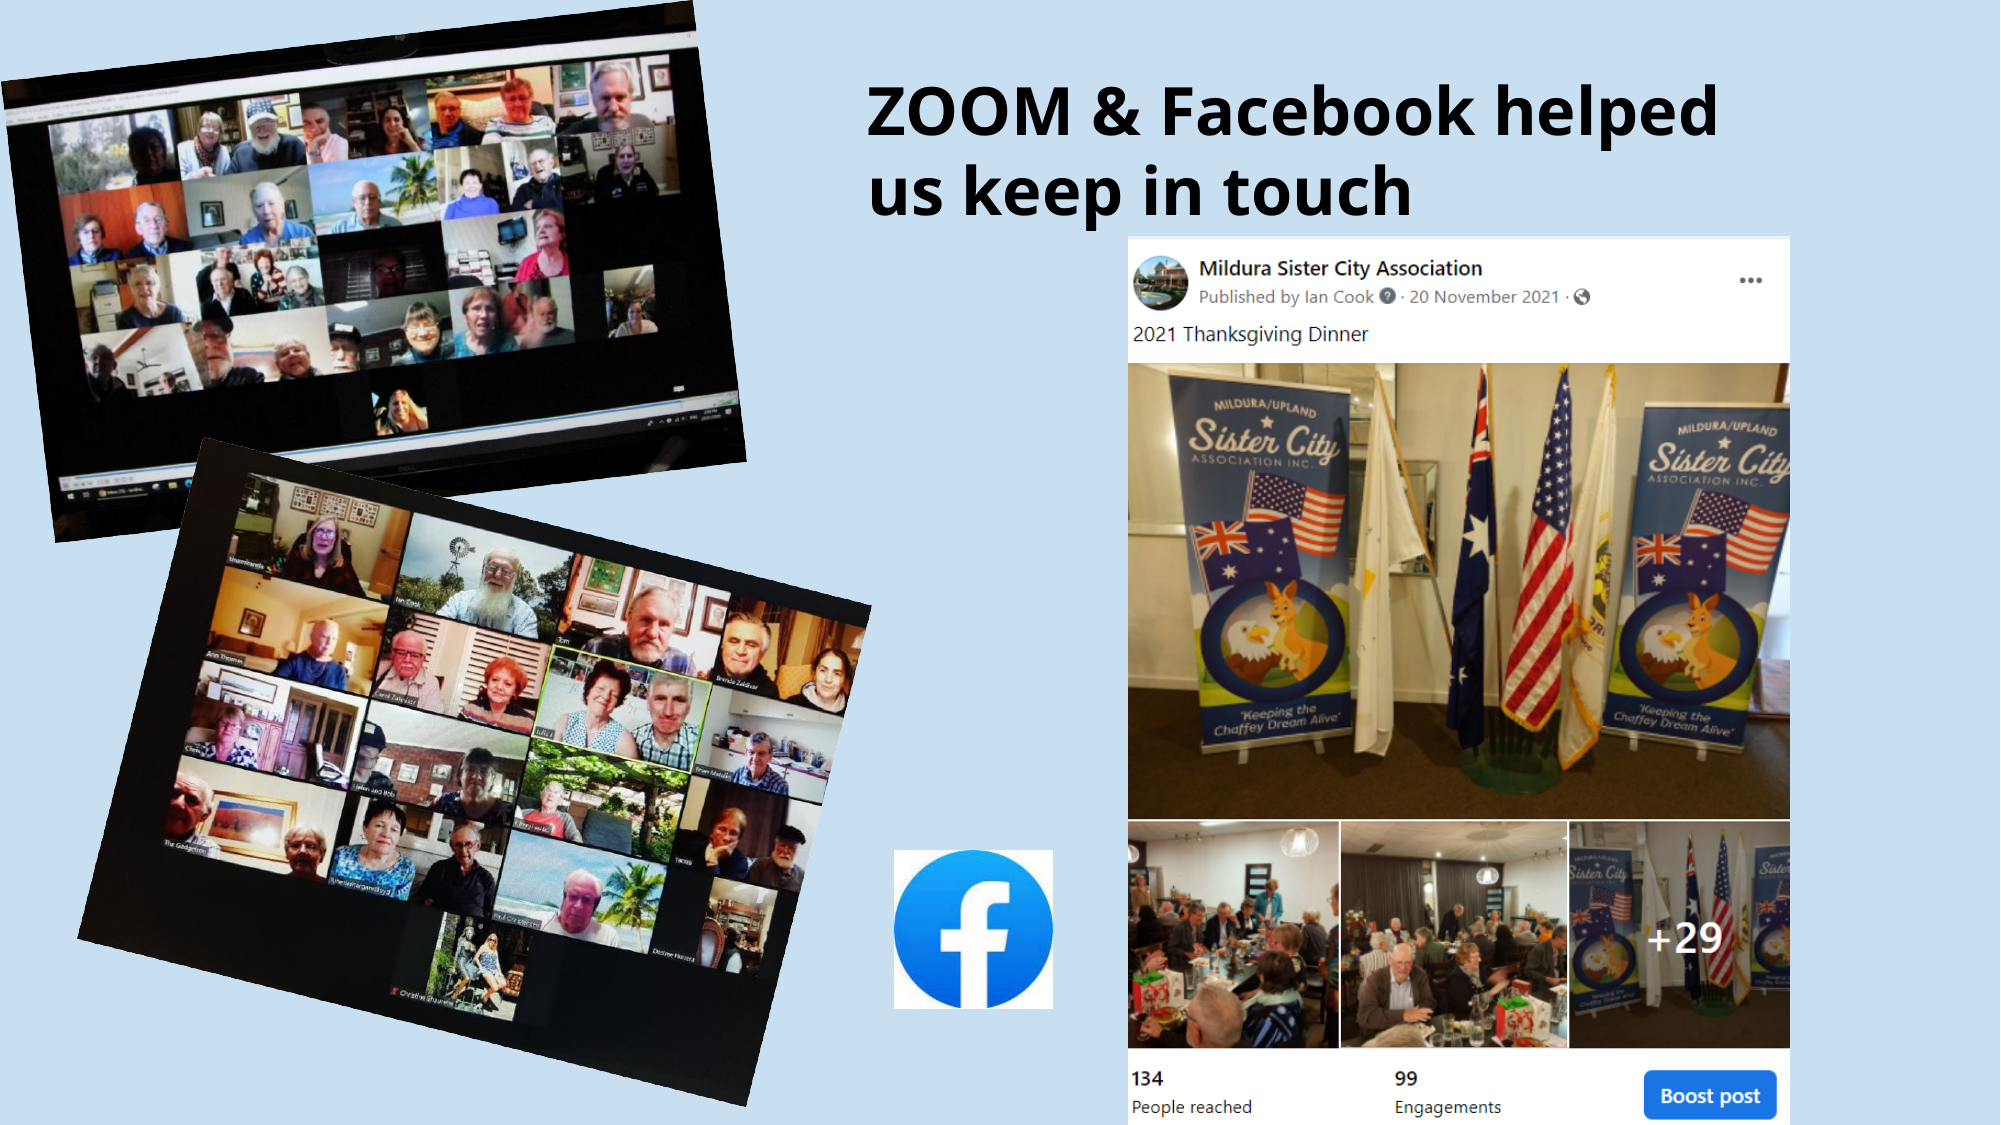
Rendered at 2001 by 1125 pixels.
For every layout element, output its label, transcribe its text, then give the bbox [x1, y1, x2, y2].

picture [2, 0, 871, 1106]
picture [1128, 236, 1790, 1125]
picture [894, 850, 1053, 1009]
text_box ZOOM & Facebook helped us keep in touch [852, 61, 1747, 236]
